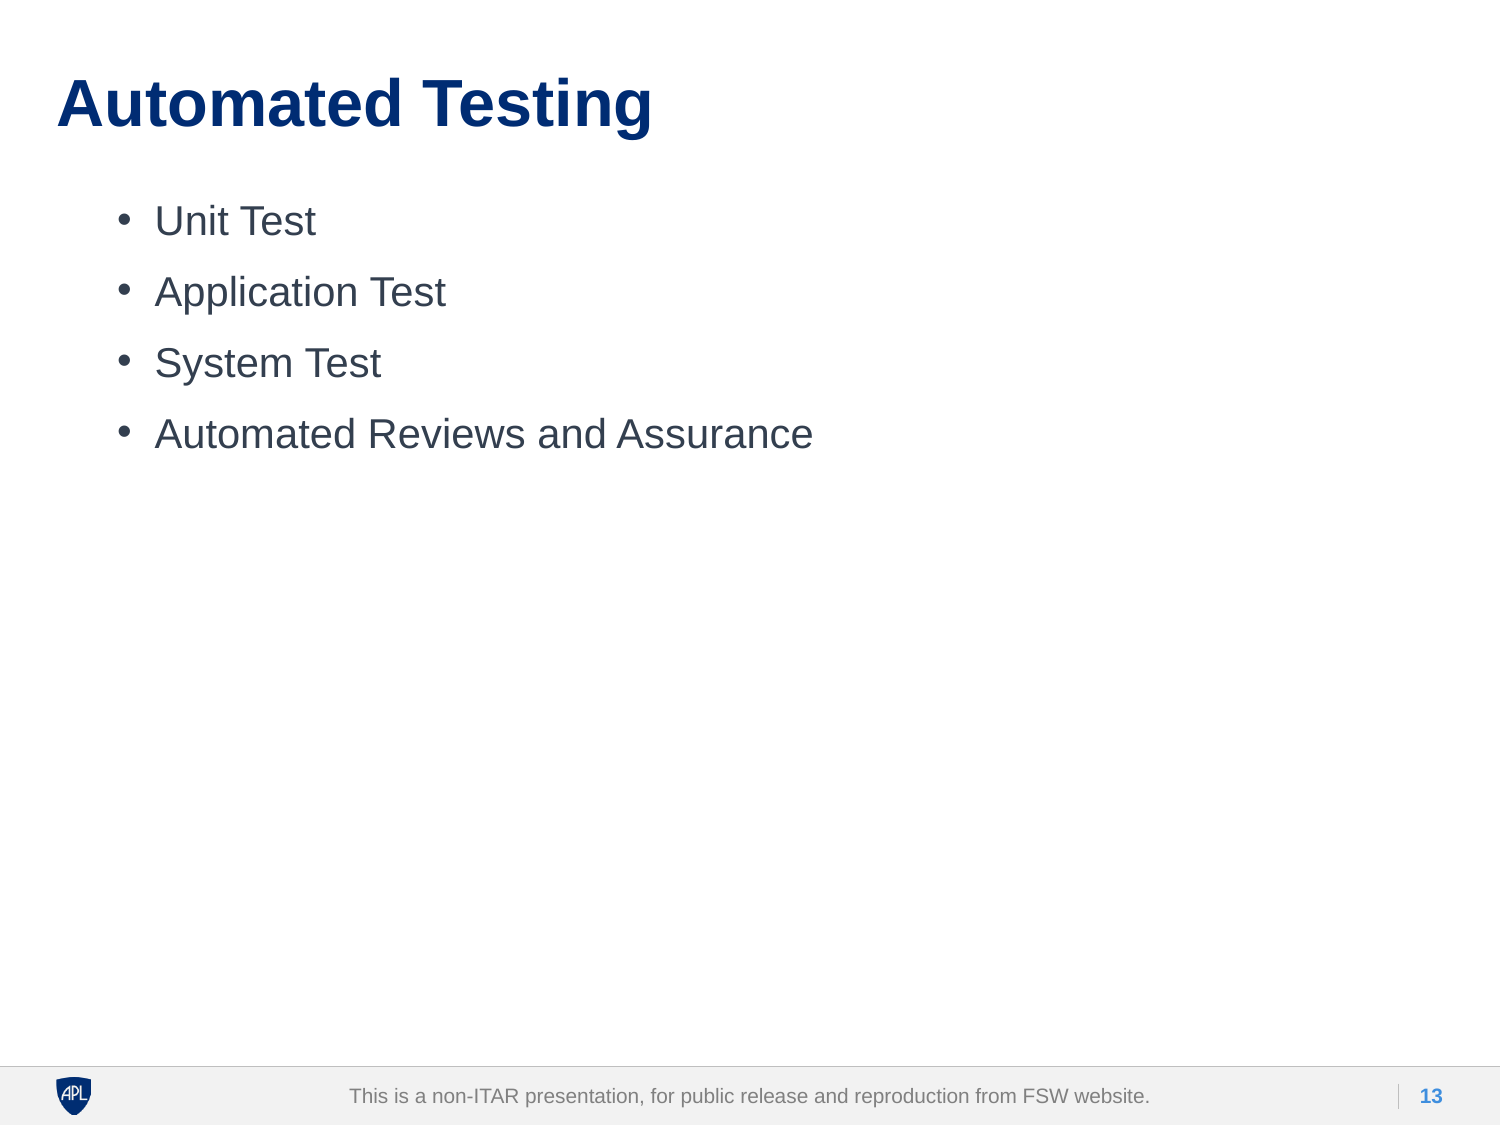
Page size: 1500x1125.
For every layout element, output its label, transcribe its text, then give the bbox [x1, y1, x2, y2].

slide_number 13 [1408, 1066, 1455, 1125]
list Unit Test Application Test System Test Automated Reviews and Assurance [117, 193, 1383, 1013]
footer This is a non-ITAR presentation, for public release and reproduction from FSW website. [102, 1066, 1398, 1125]
title Automated Testing [56, 68, 1444, 194]
